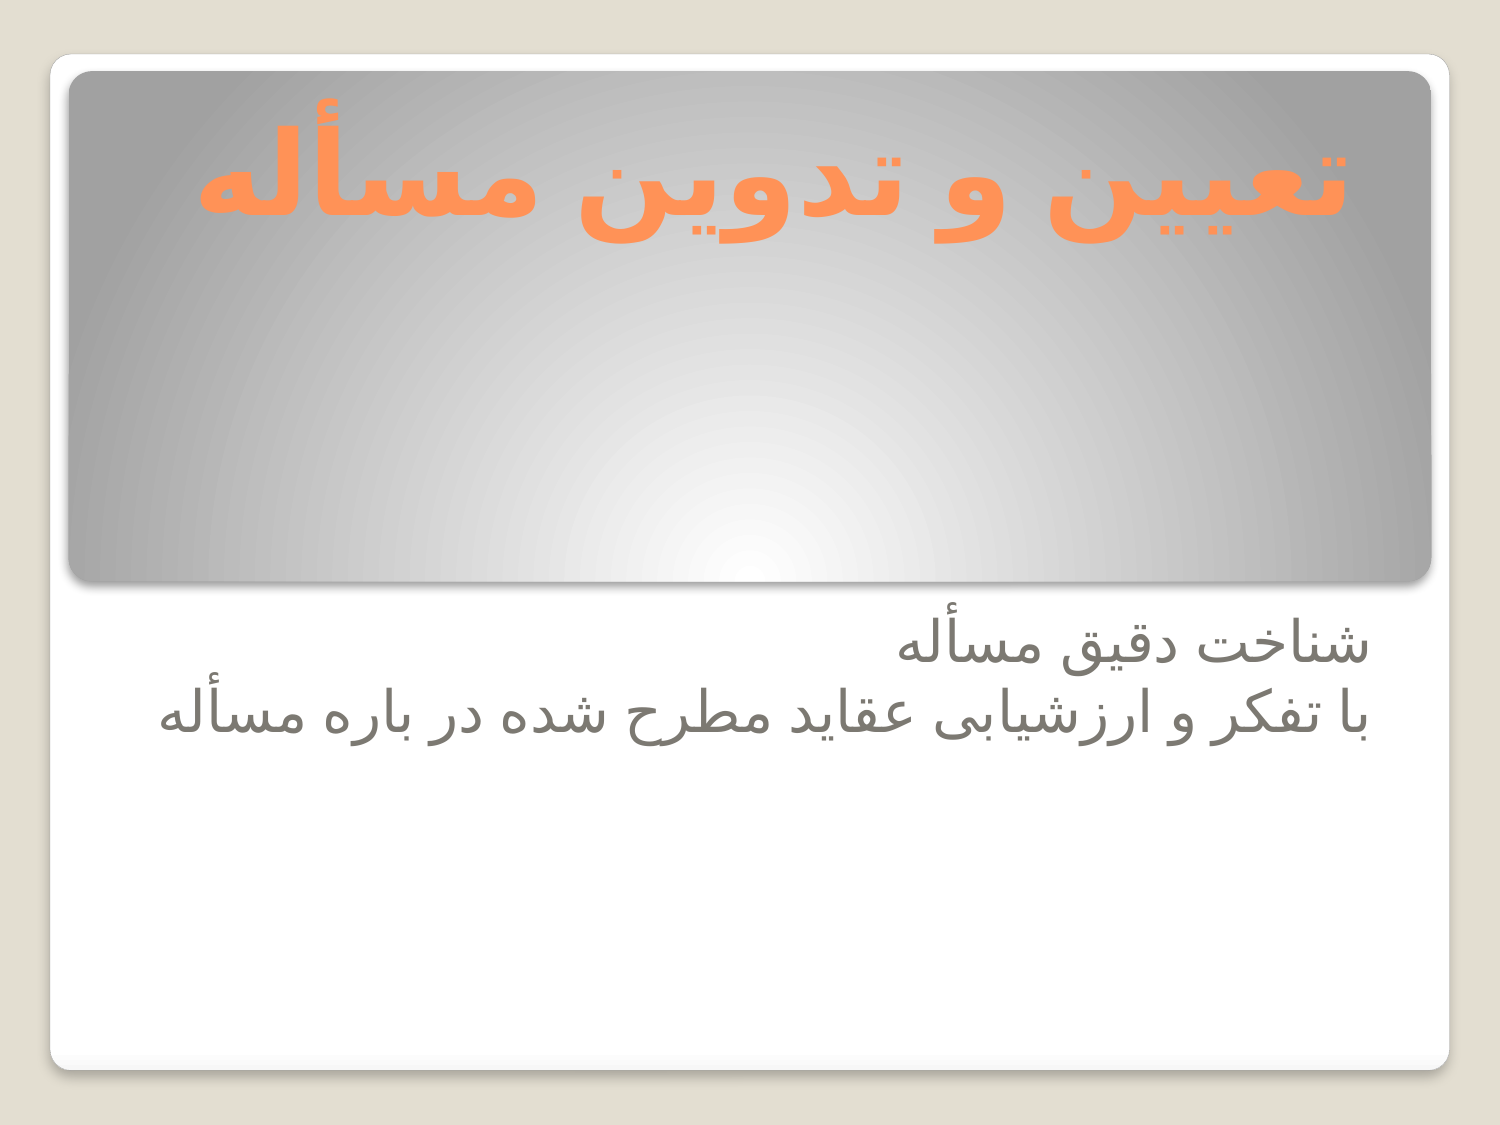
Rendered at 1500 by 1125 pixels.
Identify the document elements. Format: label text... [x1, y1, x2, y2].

subtitle شناخت دقیق مسأله با تفکر و ارزشیابی عقاید مطرح شده در باره مسأله [118, 604, 1394, 755]
title تعیین و تدوین مسأله [118, 87, 1394, 388]
